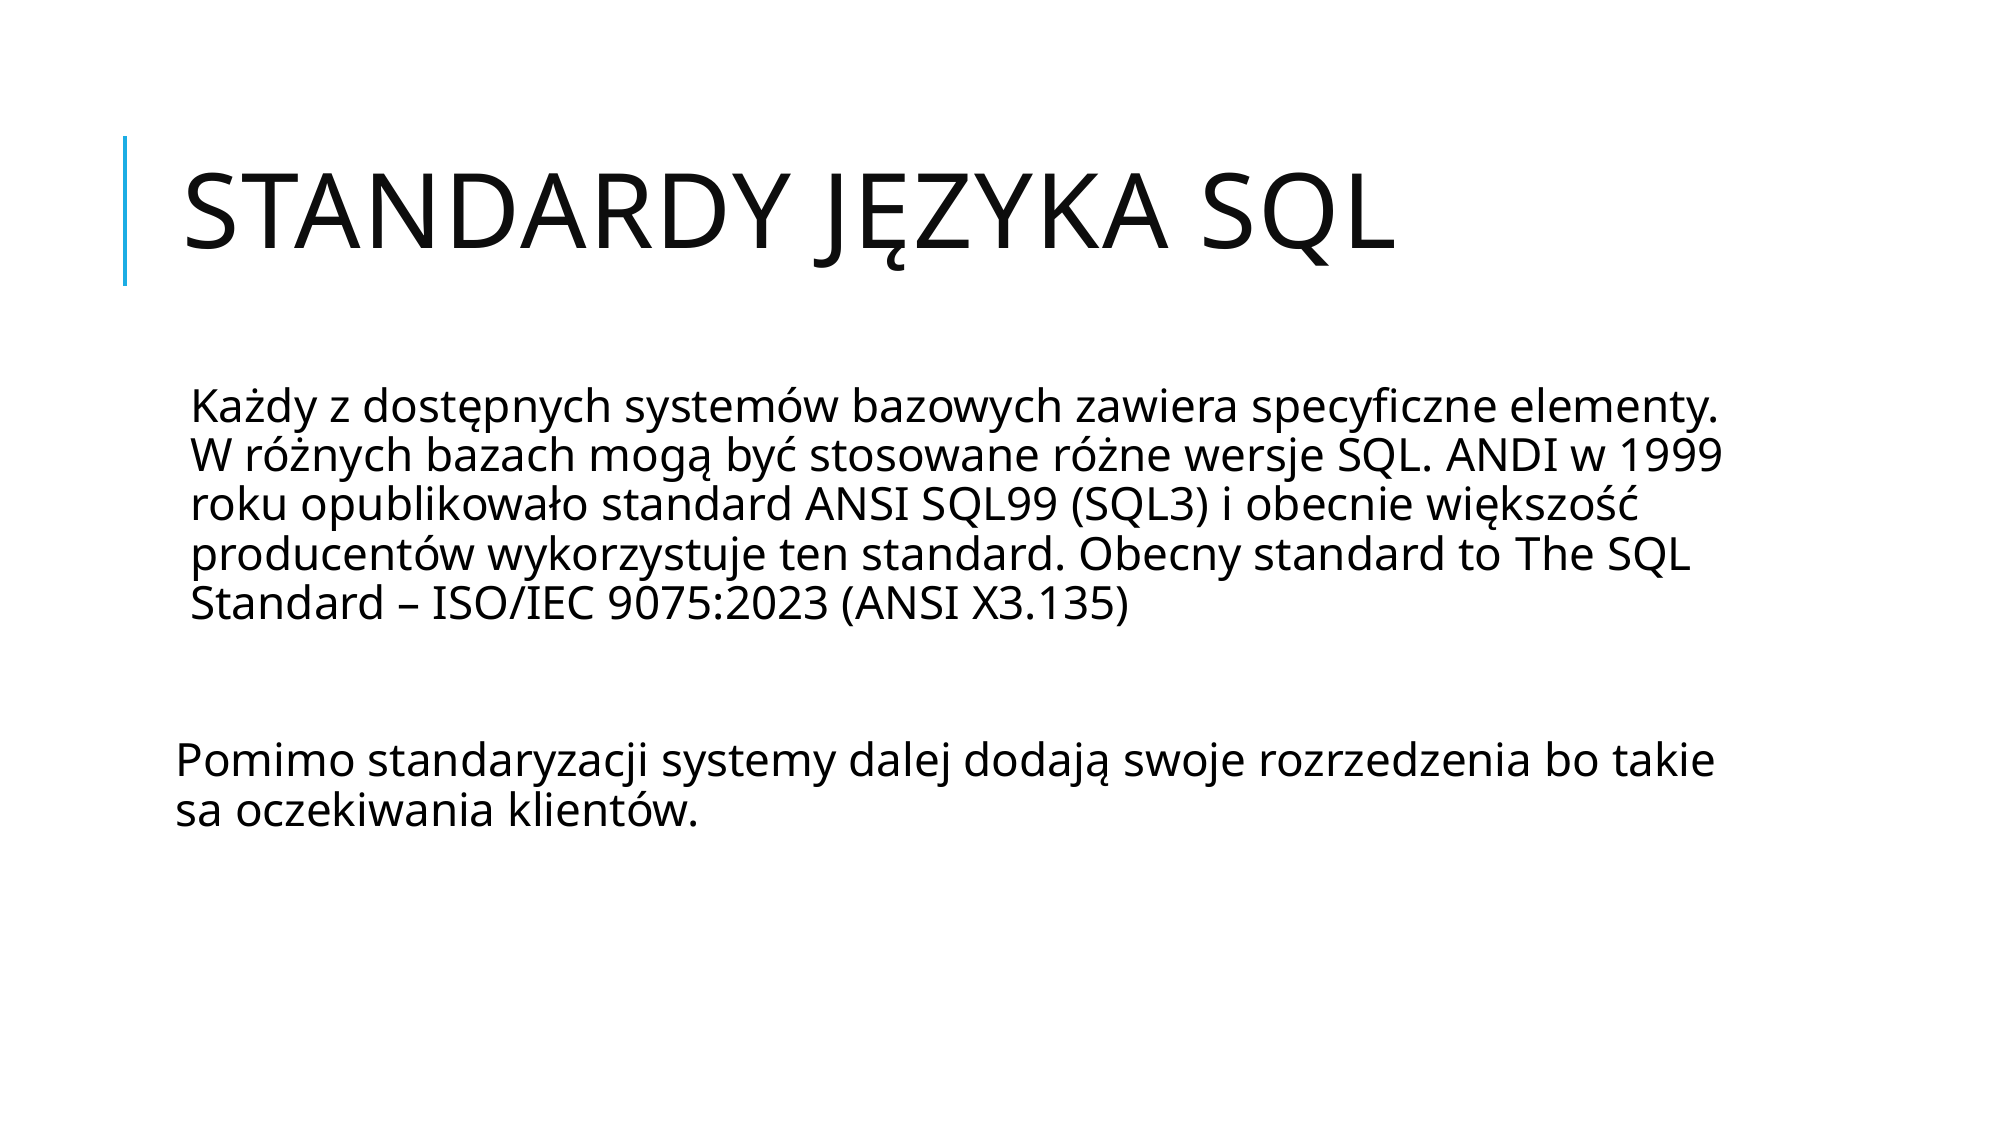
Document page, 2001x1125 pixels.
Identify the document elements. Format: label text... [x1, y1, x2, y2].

list Każdy z dostępnych systemów bazowych zawiera specyficzne elementy. W różnych bazach mogą być stosowane różne wersje SQL. ANDI w 1999 roku opublikowało standard ANSI SQL99 (SQL3) i obecnie większość producentów wykorzystuje ten standard. Obecny standard to The SQL Standard – ISO/IEC 9075:2023 (ANSI X3.135) Pomimo standaryzacji systemy dalej dodają swoje rozrzedzenia bo takie sa oczekiwania klientów. [168, 375, 1763, 1035]
title Standardy języka sql [168, 96, 1763, 342]
